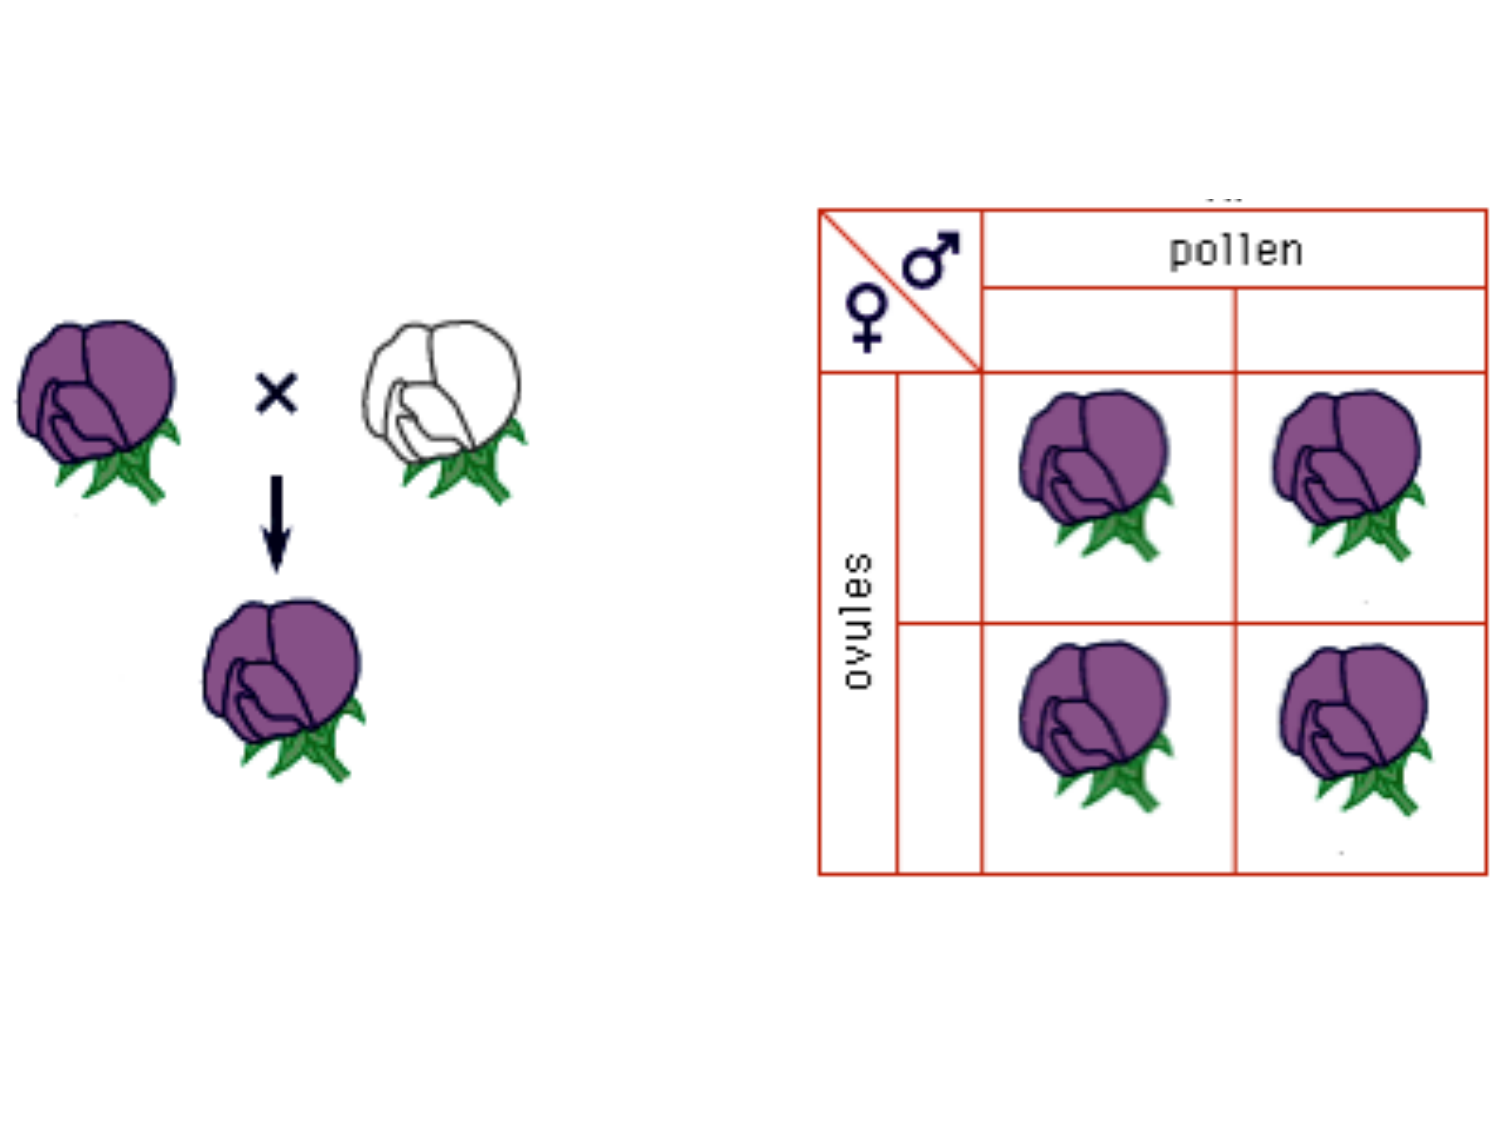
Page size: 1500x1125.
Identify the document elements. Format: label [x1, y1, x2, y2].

picture [812, 199, 1500, 888]
picture [0, 299, 576, 815]
